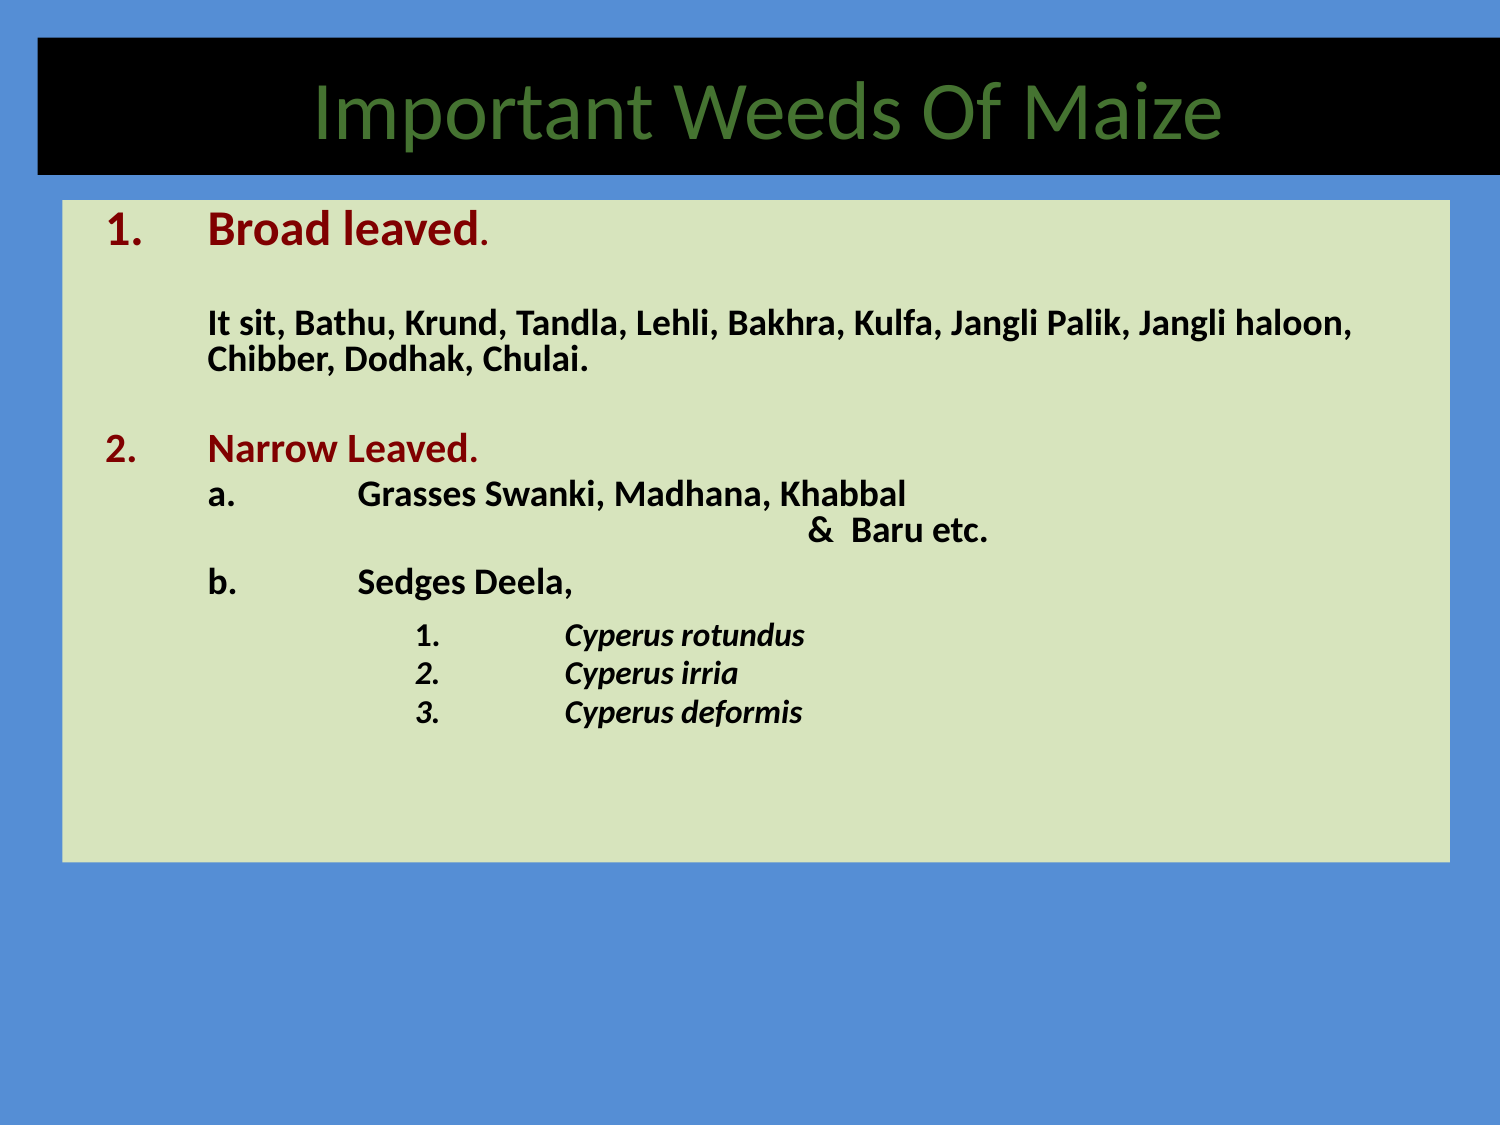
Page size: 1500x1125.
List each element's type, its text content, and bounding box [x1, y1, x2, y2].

list Broad leaved. It sit, Bathu, Krund, Tandla, Lehli, Bakhra, Kulfa, Jangli Palik, Jangli haloon, Chibber, Dodhak, Chulai. Narrow Leaved. a. Grasses Swanki, Madhana, Khabbal & Baru etc. b. Sedges Deela, 1. Cyperus rotundus 2. Cyperus irria 3. Cyperus deformis [62, 200, 1450, 863]
title Important Weeds Of Maize [37, 37, 1500, 175]
